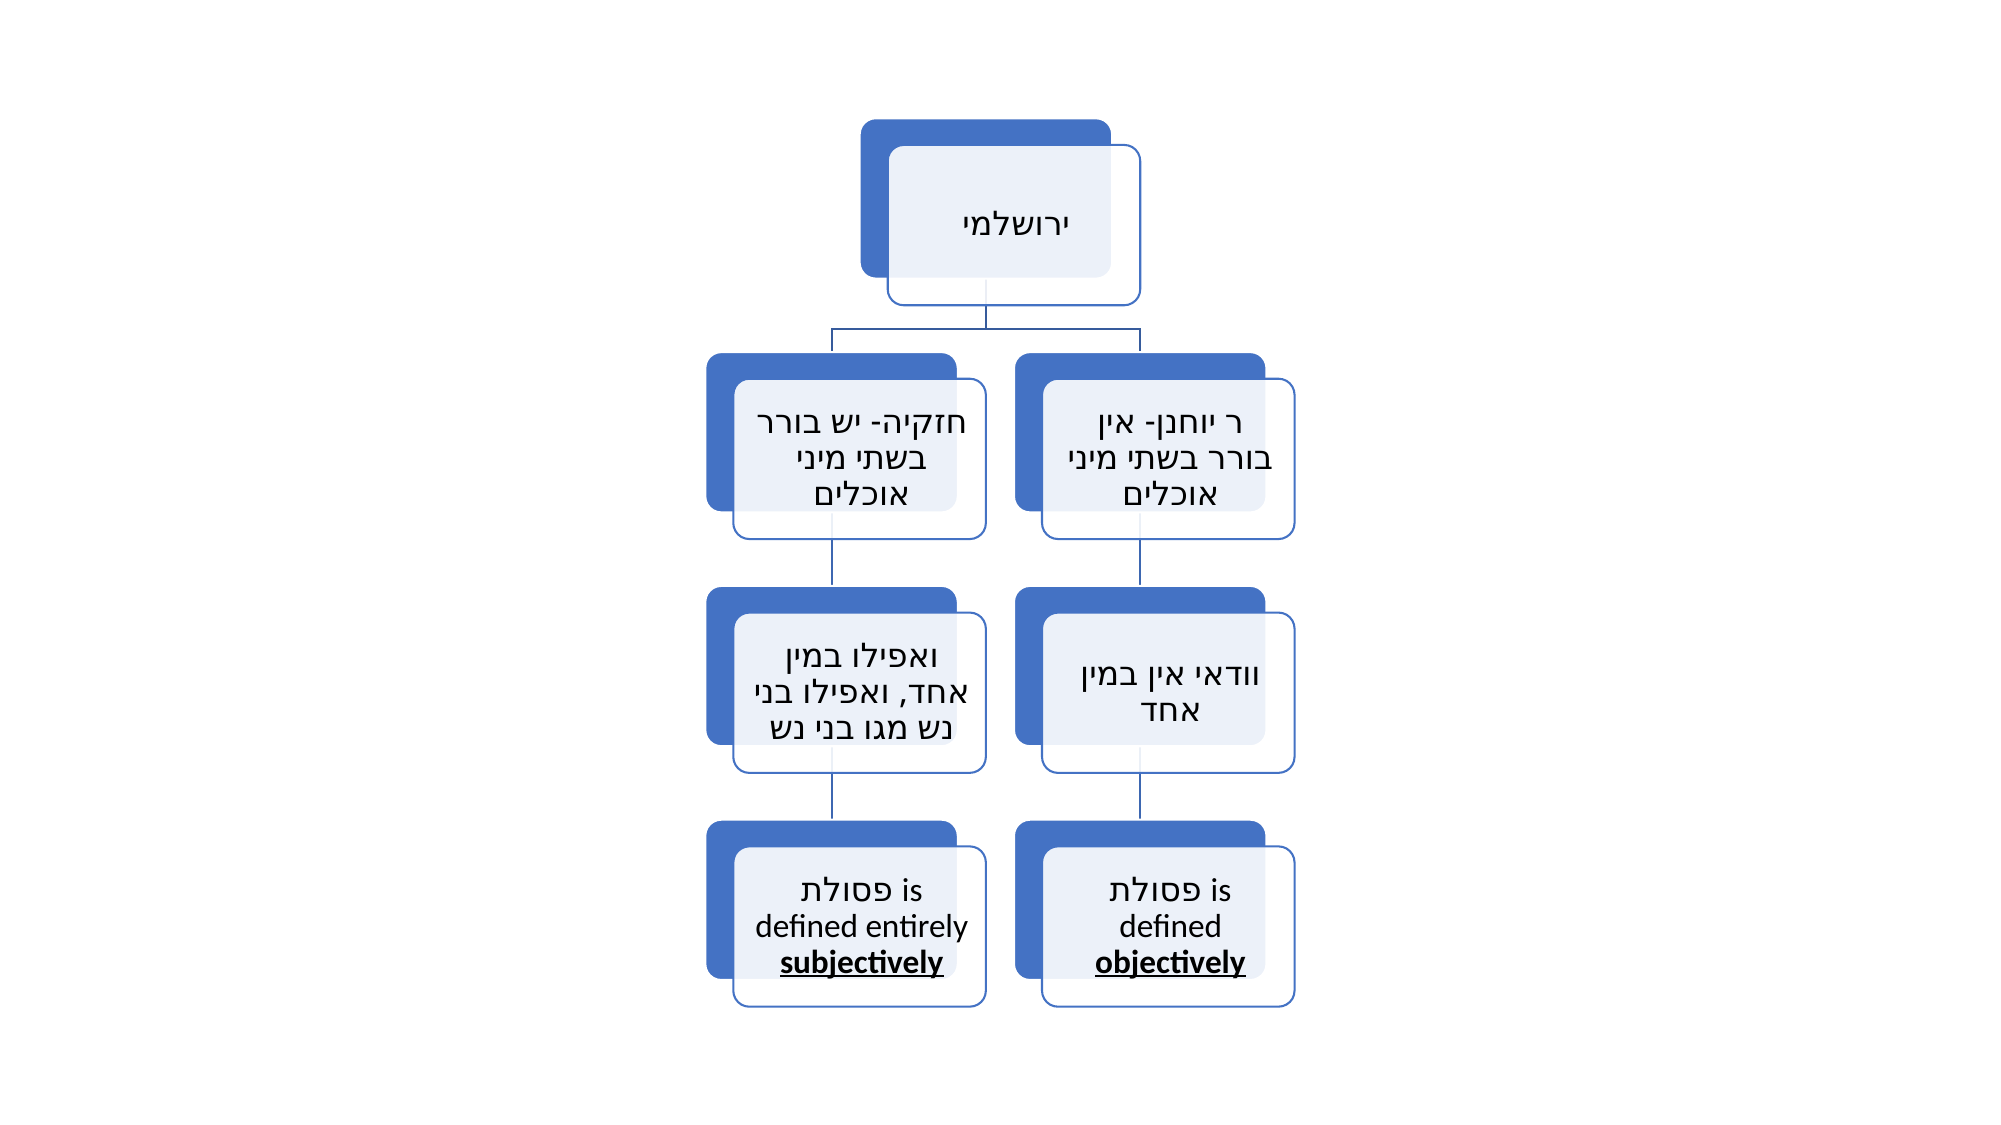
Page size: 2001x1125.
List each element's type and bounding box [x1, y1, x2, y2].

text_box [333, 117, 1667, 1007]
